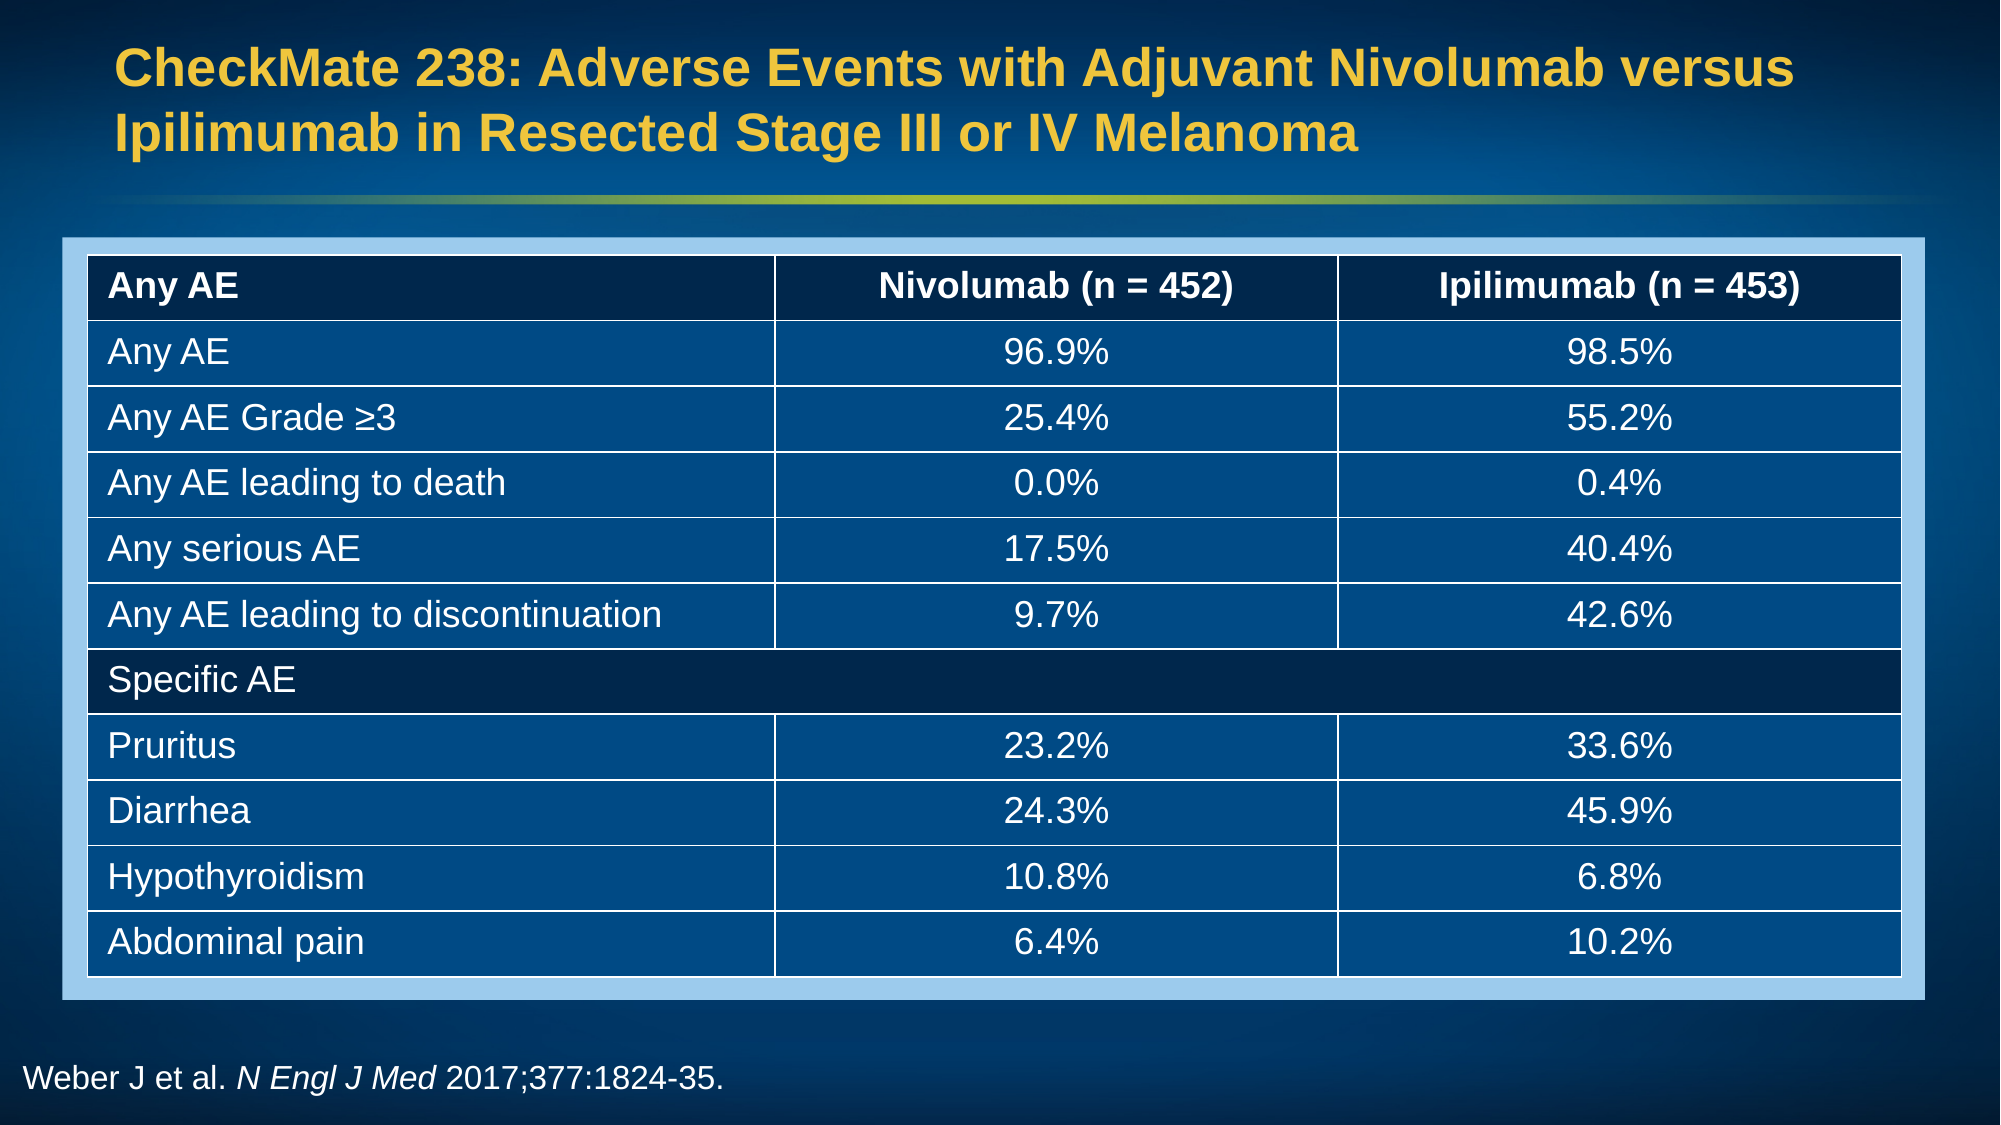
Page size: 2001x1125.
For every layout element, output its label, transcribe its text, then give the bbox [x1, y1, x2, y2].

table_cell 55.2% [1339, 387, 1901, 451]
table_cell Hypothyroidism [88, 846, 774, 910]
table_cell 40.4% [1339, 518, 1901, 582]
table_cell 24.3% [776, 781, 1337, 845]
text_box [62, 237, 1925, 1000]
table_cell Abdominal pain [88, 912, 774, 976]
table_cell Any AE leading to discontinuation [88, 584, 774, 648]
table_header Nivolumab (n = 452) [776, 256, 1337, 320]
table_cell Diarrhea [88, 781, 774, 845]
table_cell 96.9% [776, 321, 1337, 385]
table_cell Specific AE [88, 650, 1901, 713]
table_cell 23.2% [776, 715, 1337, 779]
table_cell 6.8% [1339, 846, 1901, 910]
table_cell 42.6% [1339, 584, 1901, 648]
table_cell 10.2% [1339, 912, 1901, 976]
table_header Any AE [88, 256, 774, 320]
table_cell 25.4% [776, 387, 1337, 451]
table_cell 9.7% [776, 584, 1337, 648]
picture [0, 0, 2000, 1125]
table_cell Any AE [88, 321, 774, 385]
table_cell Any serious AE [88, 518, 774, 582]
table_cell 0.4% [1339, 453, 1901, 517]
text_box Weber J et al. N Engl J Med 2017;377:1824-35. [0, 1048, 1800, 1108]
table_cell Pruritus [88, 715, 774, 779]
table_cell 98.5% [1339, 321, 1901, 385]
table_cell 45.9% [1339, 781, 1901, 845]
table_cell Any AE Grade ≥3 [88, 387, 774, 451]
table_cell 0.0% [776, 453, 1337, 517]
table_cell 33.6% [1339, 715, 1901, 779]
table_header Ipilimumab (n = 453) [1339, 256, 1901, 320]
table_cell 10.8% [776, 846, 1337, 910]
text_box CheckMate 238: Adverse Events with Adjuvant Nivolumab versus Ipilimumab in Resected Stage III or IV Melanoma [99, 24, 1900, 188]
table_cell 17.5% [776, 518, 1337, 582]
table_cell 6.4% [776, 912, 1337, 976]
table_cell Any AE leading to death [88, 453, 774, 517]
